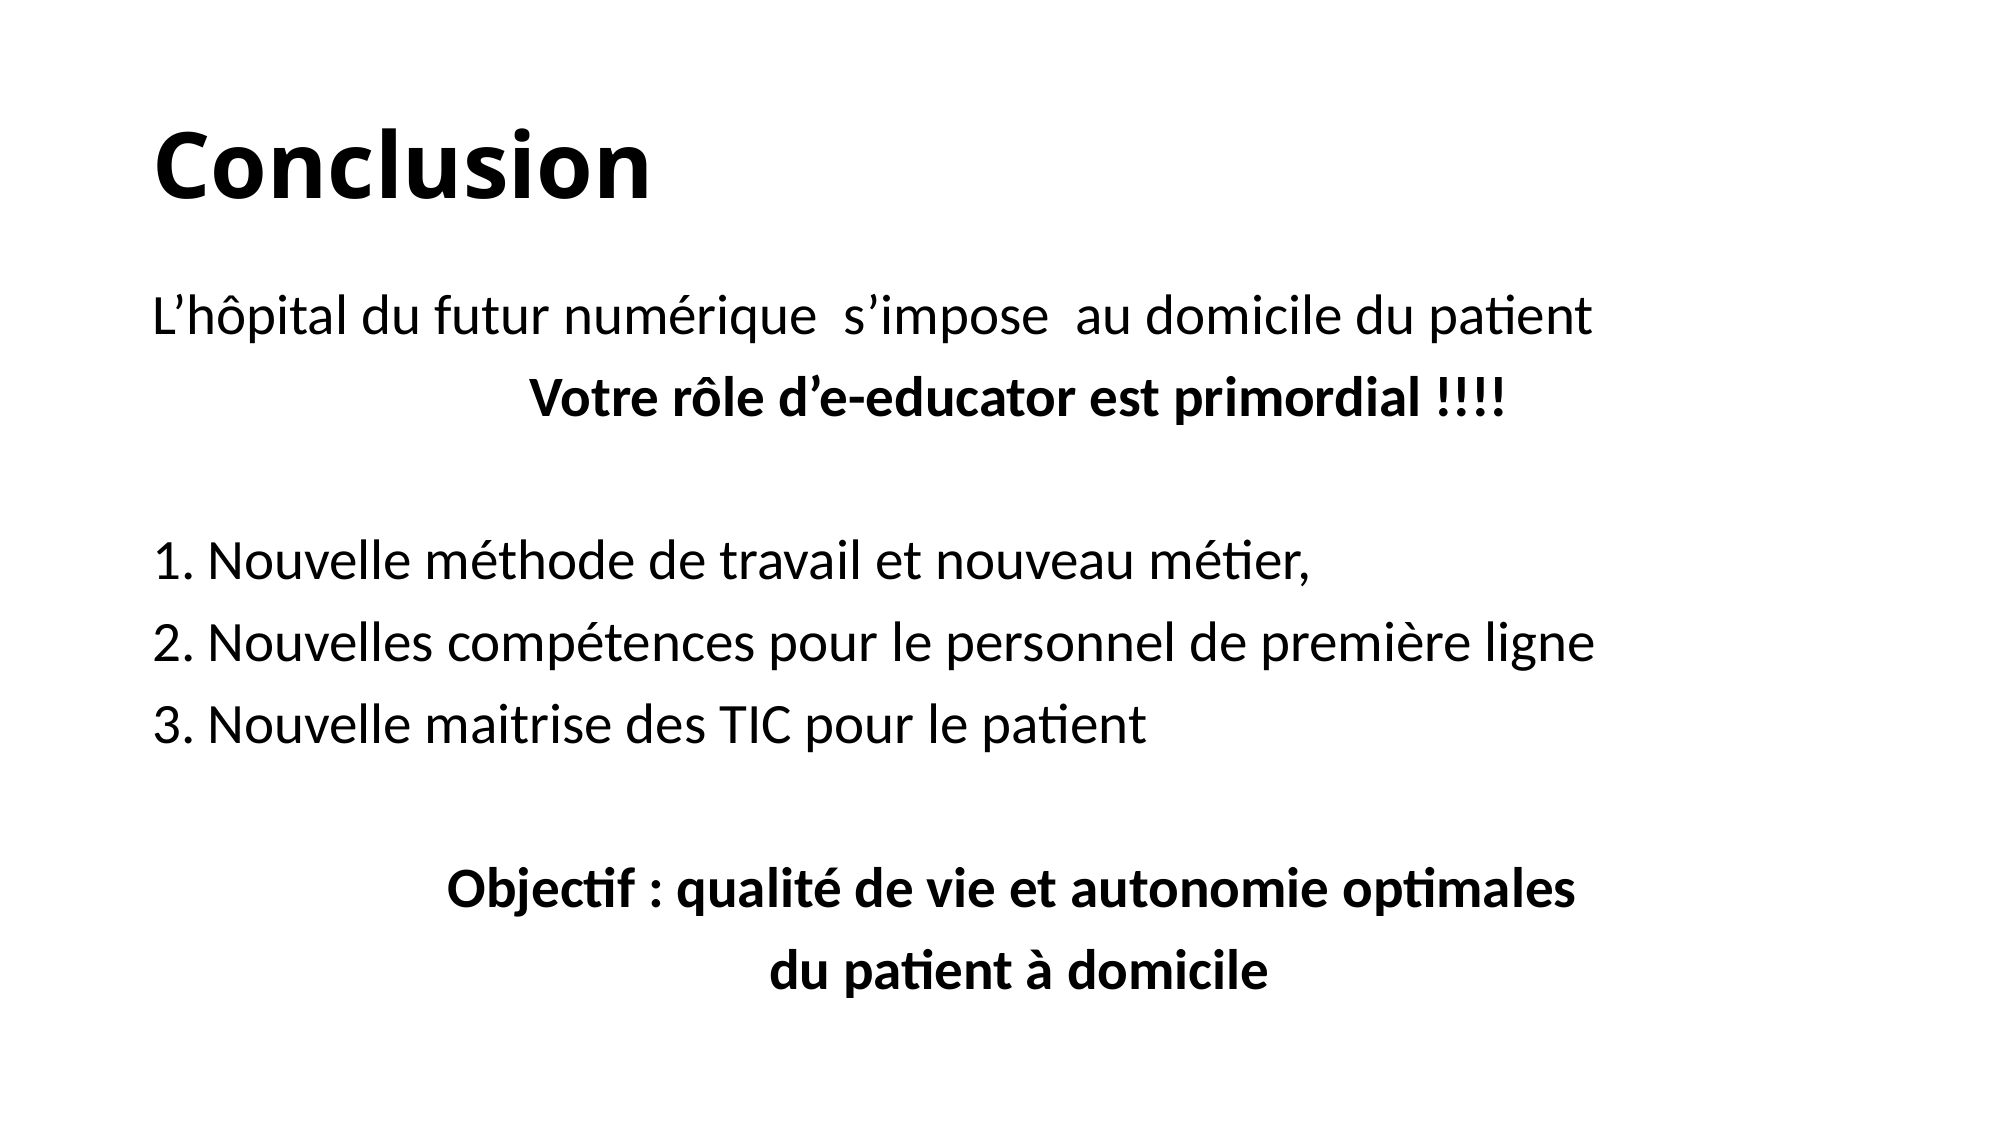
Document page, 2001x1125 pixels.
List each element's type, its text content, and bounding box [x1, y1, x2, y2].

list L’hôpital du futur numérique s’impose au domicile du patient Votre rôle d’e-educator est primordial !!!! Nouvelle méthode de travail et nouveau métier, Nouvelles compétences pour le personnel de première ligne Nouvelle maitrise des TIC pour le patient Objectif : qualité de vie et autonomie optimales du patient à domicile [137, 277, 1901, 1014]
title Conclusion [137, 59, 1863, 277]
